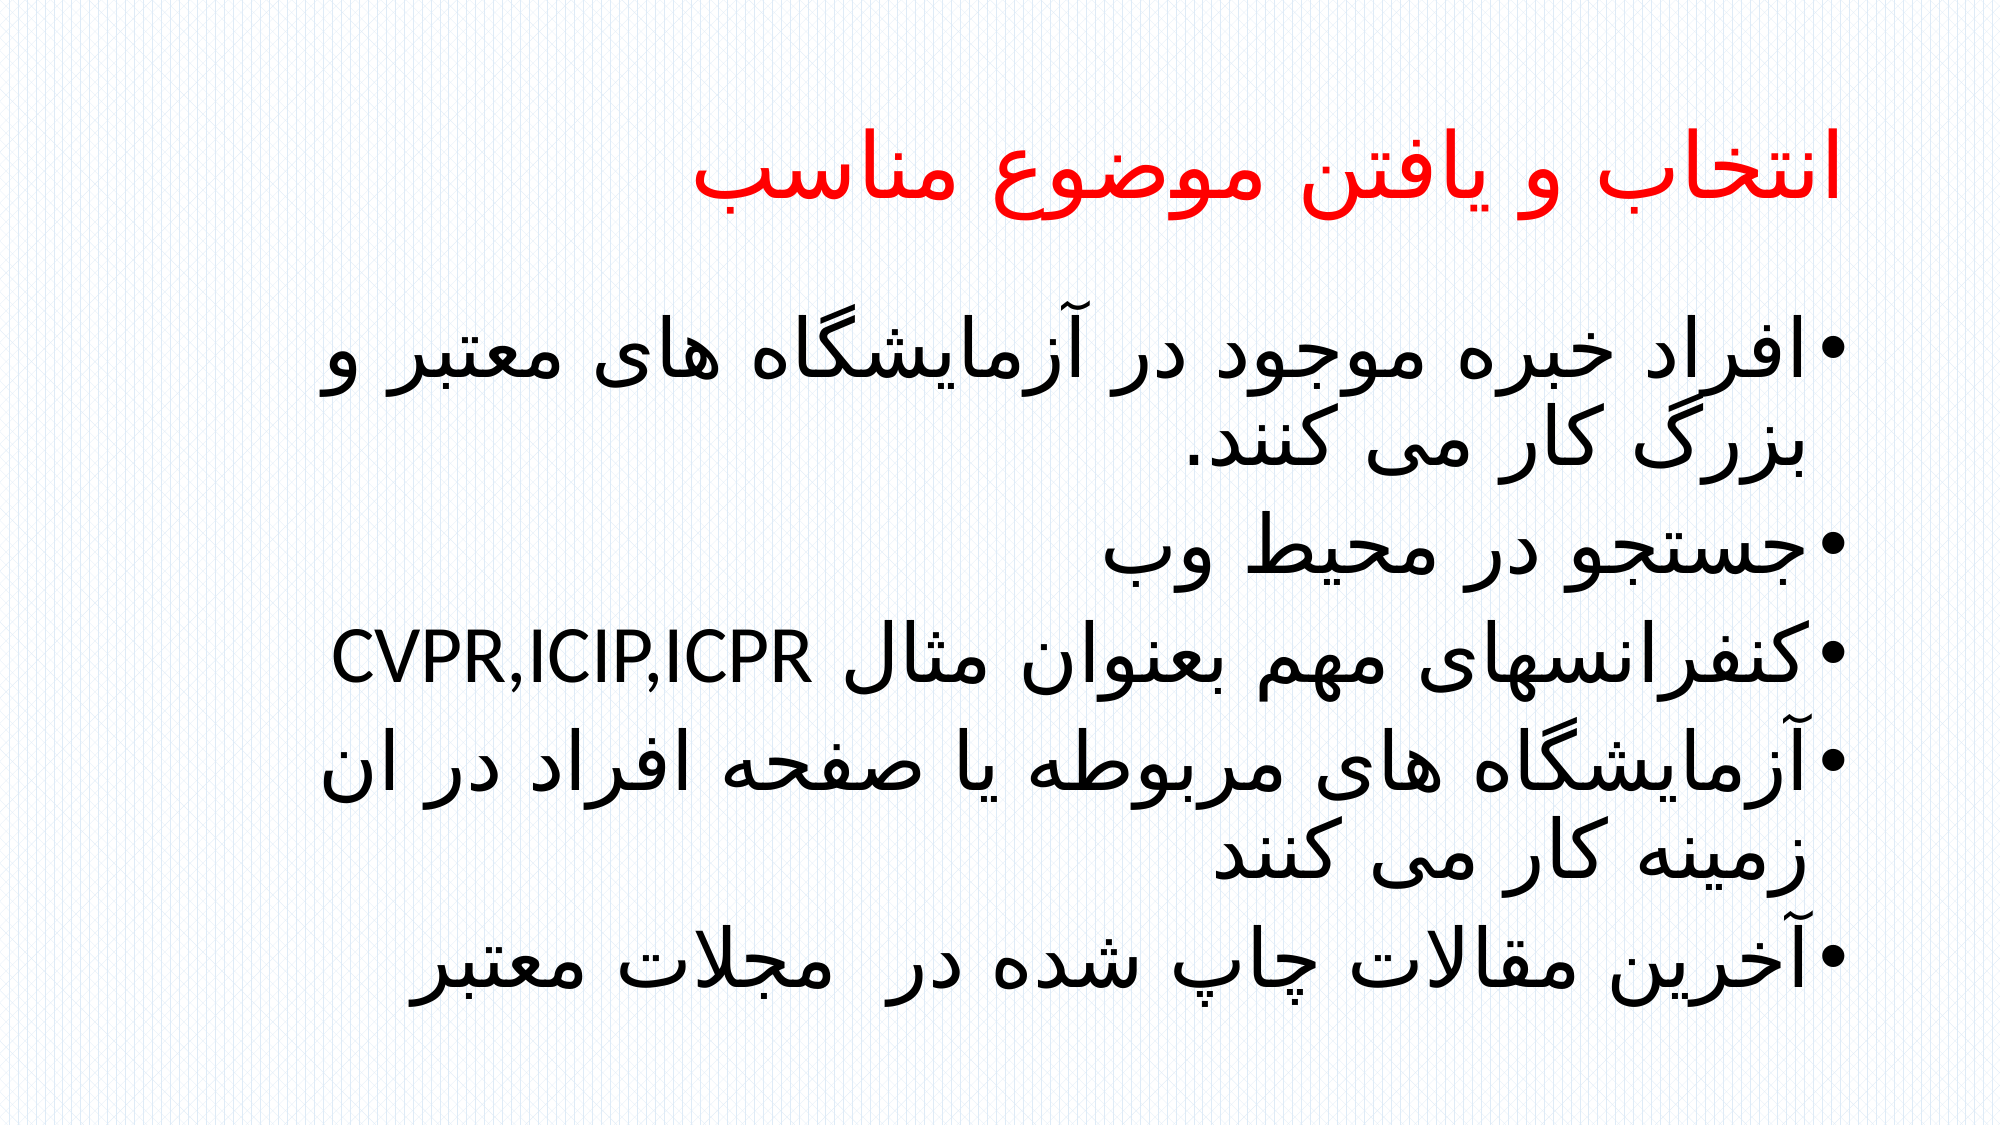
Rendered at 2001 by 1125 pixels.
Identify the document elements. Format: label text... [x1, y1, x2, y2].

title انتخاب و یافتن موضوع مناسب [137, 59, 1863, 278]
list افراد خبره موجود در آزمایشگاه های معتبر و بزرگ کار می کنند. جستجو در محیط وب کنفرانسهای مهم بعنوان مثال CVPR,ICIP,ICPR آزمایشگاه های مربوطه یا صفحه افراد در ان زمینه کار می کنند آخرین مقالات چاپ شده در مجلات معتبر [137, 299, 1863, 1014]
